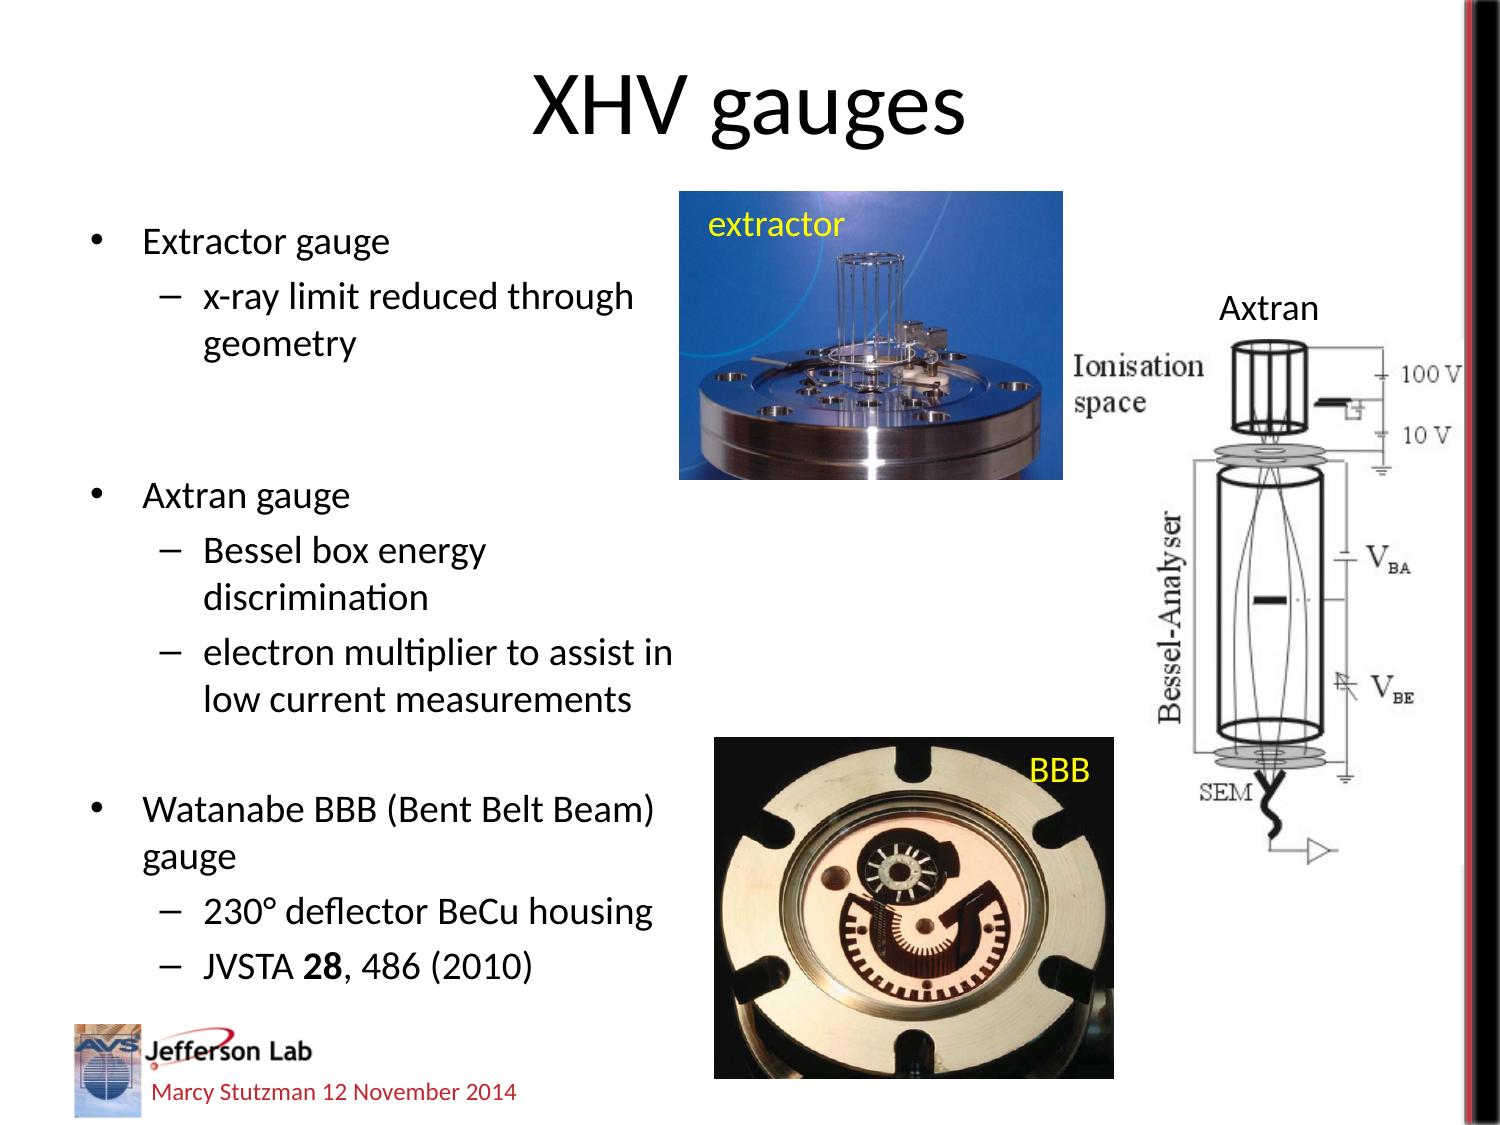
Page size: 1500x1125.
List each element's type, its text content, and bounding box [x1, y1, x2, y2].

title XHV gauges [75, 4, 1425, 192]
picture [713, 339, 1465, 1080]
text_box Axtran [1204, 275, 1335, 335]
list Extractor gauge x-ray limit reduced through geometry Axtran gauge Bessel box energy discrimination electron multiplier to assist in low current measurements Watanabe BBB (Bent Belt Beam) gauge 230° deflector BeCu housing JVSTA 28, 486 (2010) [75, 207, 714, 996]
picture [143, 1021, 320, 1072]
picture [679, 191, 1063, 480]
picture [74, 1024, 142, 1119]
